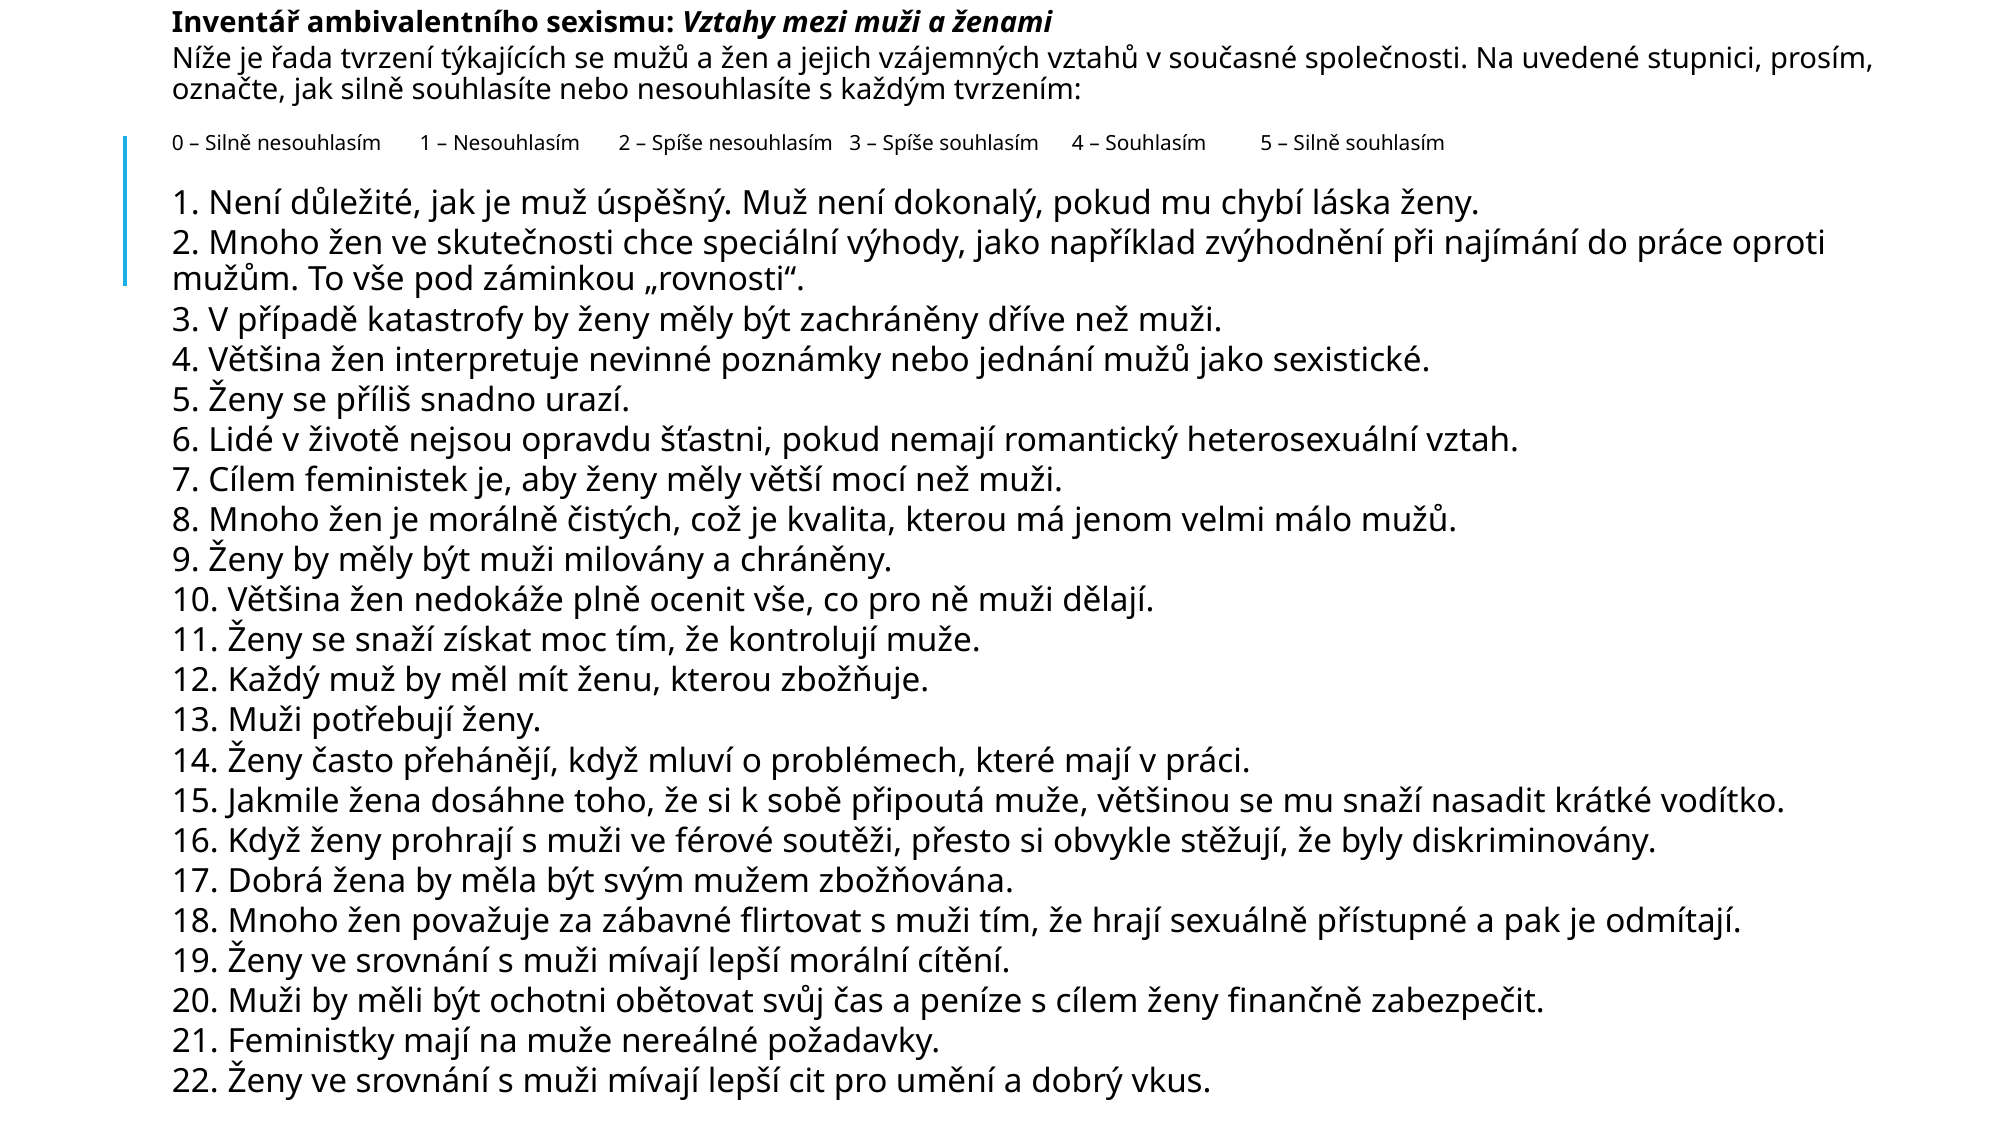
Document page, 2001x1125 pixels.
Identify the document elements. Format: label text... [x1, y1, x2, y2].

list Inventář ambivalentního sexismu: Vztahy mezi muži a ženami Níže je řada tvrzení týkajících se mužů a žen a jejich vzájemných vztahů v současné společnosti. Na uvedené stupnici, prosím, označte, jak silně souhlasíte nebo nesouhlasíte s každým tvrzením: 0 – Silně nesouhlasím 1 – Nesouhlasím 2 – Spíše nesouhlasím 3 – Spíše souhlasím 4 – Souhlasím 5 – Silně souhlasím 1. Není důležité, jak je muž úspěšný. Muž není dokonalý, pokud mu chybí láska ženy. 2. Mnoho žen ve skutečnosti chce speciální výhody, jako například zvýhodnění při najímání do práce oproti mužům. To vše pod záminkou „rovnosti“. 3. V případě katastrofy by ženy měly být zachráněny dříve než muži. 4. Většina žen interpretuje nevinné poznámky nebo jednání mužů jako sexistické. 5. Ženy se příliš snadno urazí. 6. Lidé v životě nejsou opravdu šťastni, pokud nemají romantický heterosexuální vztah. 7. Cílem feministek je, aby ženy měly větší mocí než muži. 8. Mnoho žen je morálně čistých, což je kvalita, kterou má jenom velmi málo mužů. 9. Ženy by měly být muži milovány a chráněny. 10. Většina žen nedokáže plně ocenit vše, co pro ně muži dělají. 11. Ženy se snaží získat moc tím, že kontrolují muže. 12. Každý muž by měl mít ženu, kterou zbožňuje. 13. Muži potřebují ženy. 14. Ženy často přehánějí, když mluví o problémech, které mají v práci. 15. Jakmile žena dosáhne toho, že si k sobě připoutá muže, většinou se mu snaží nasadit krátké vodítko. 16. Když ženy prohrají s muži ve férové soutěži, přesto si obvykle stěžují, že byly diskriminovány. 17. Dobrá žena by měla být svým mužem zbožňována. 18. Mnoho žen považuje za zábavné flirtovat s muži tím, že hrají sexuálně přístupné a pak je odmítají. 19. Ženy ve srovnání s muži mívají lepší morální cítění. 20. Muži by měli být ochotni obětovat svůj čas a peníze s cílem ženy finančně zabezpečit. 21. Feministky mají na muže nereálné požadavky. 22. Ženy ve srovnání s muži mívají lepší cit pro umění a dobrý vkus. [164, 0, 1907, 1125]
